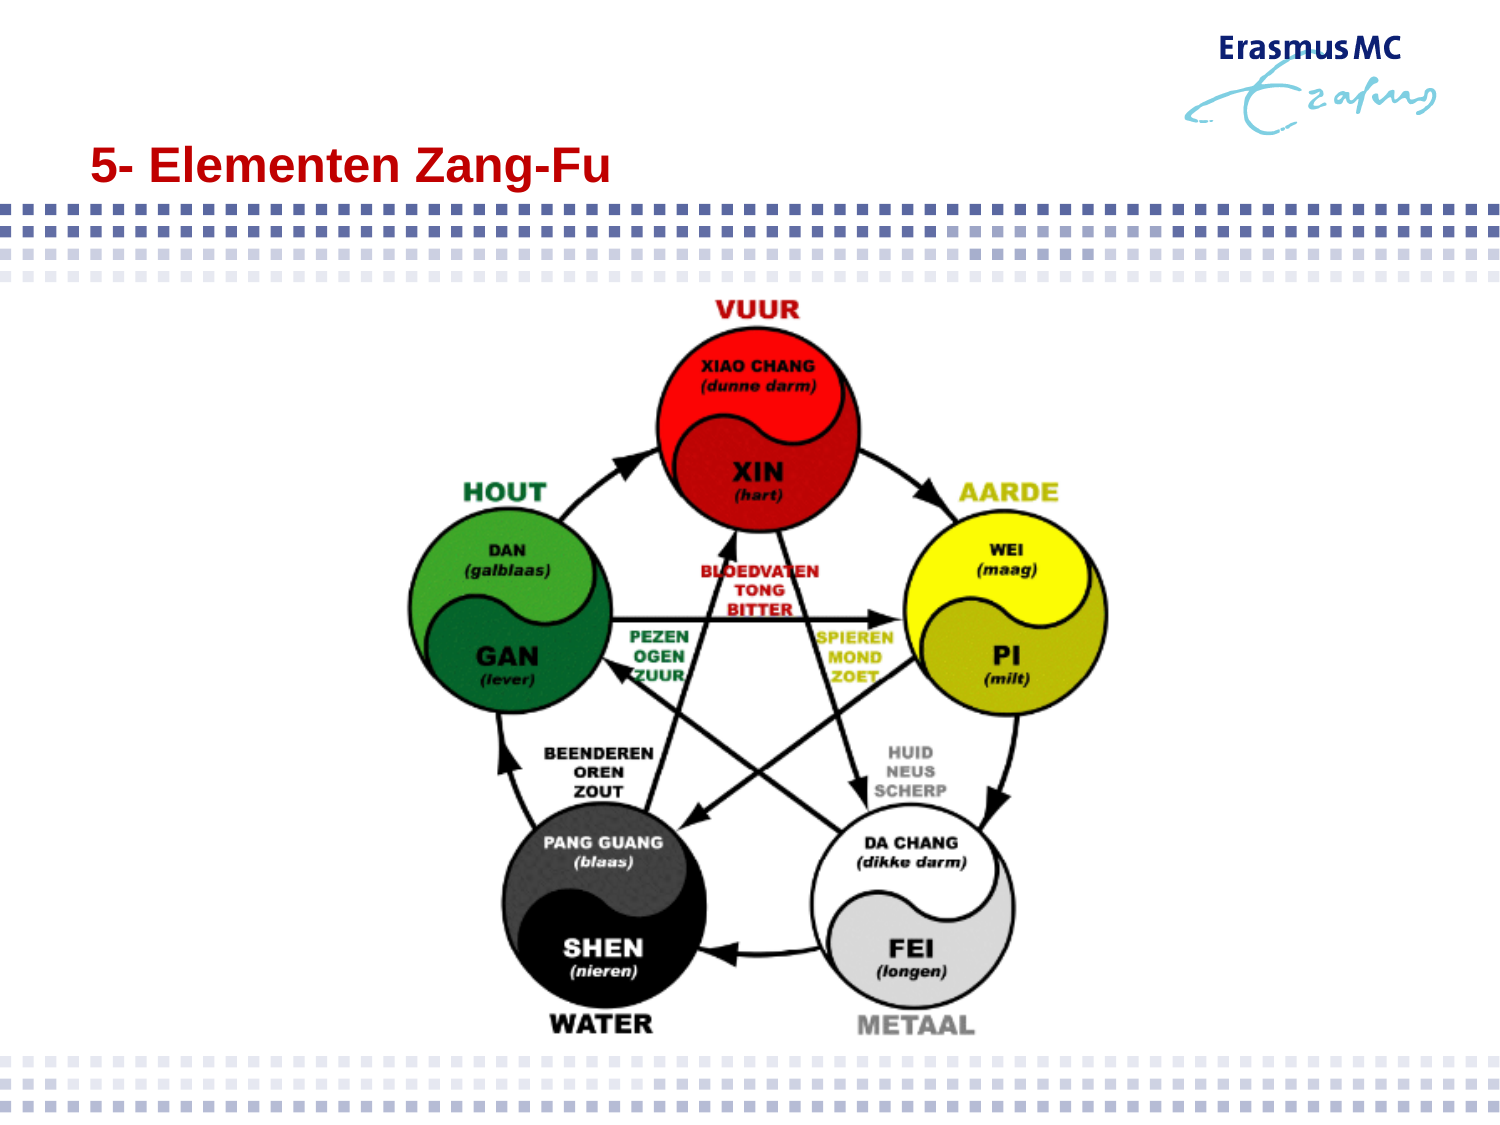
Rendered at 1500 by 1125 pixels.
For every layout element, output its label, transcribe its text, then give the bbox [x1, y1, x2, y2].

picture [0, 0, 1500, 1125]
title 5- Elementen Zang-Fu [74, 99, 1176, 201]
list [399, 296, 1117, 1048]
